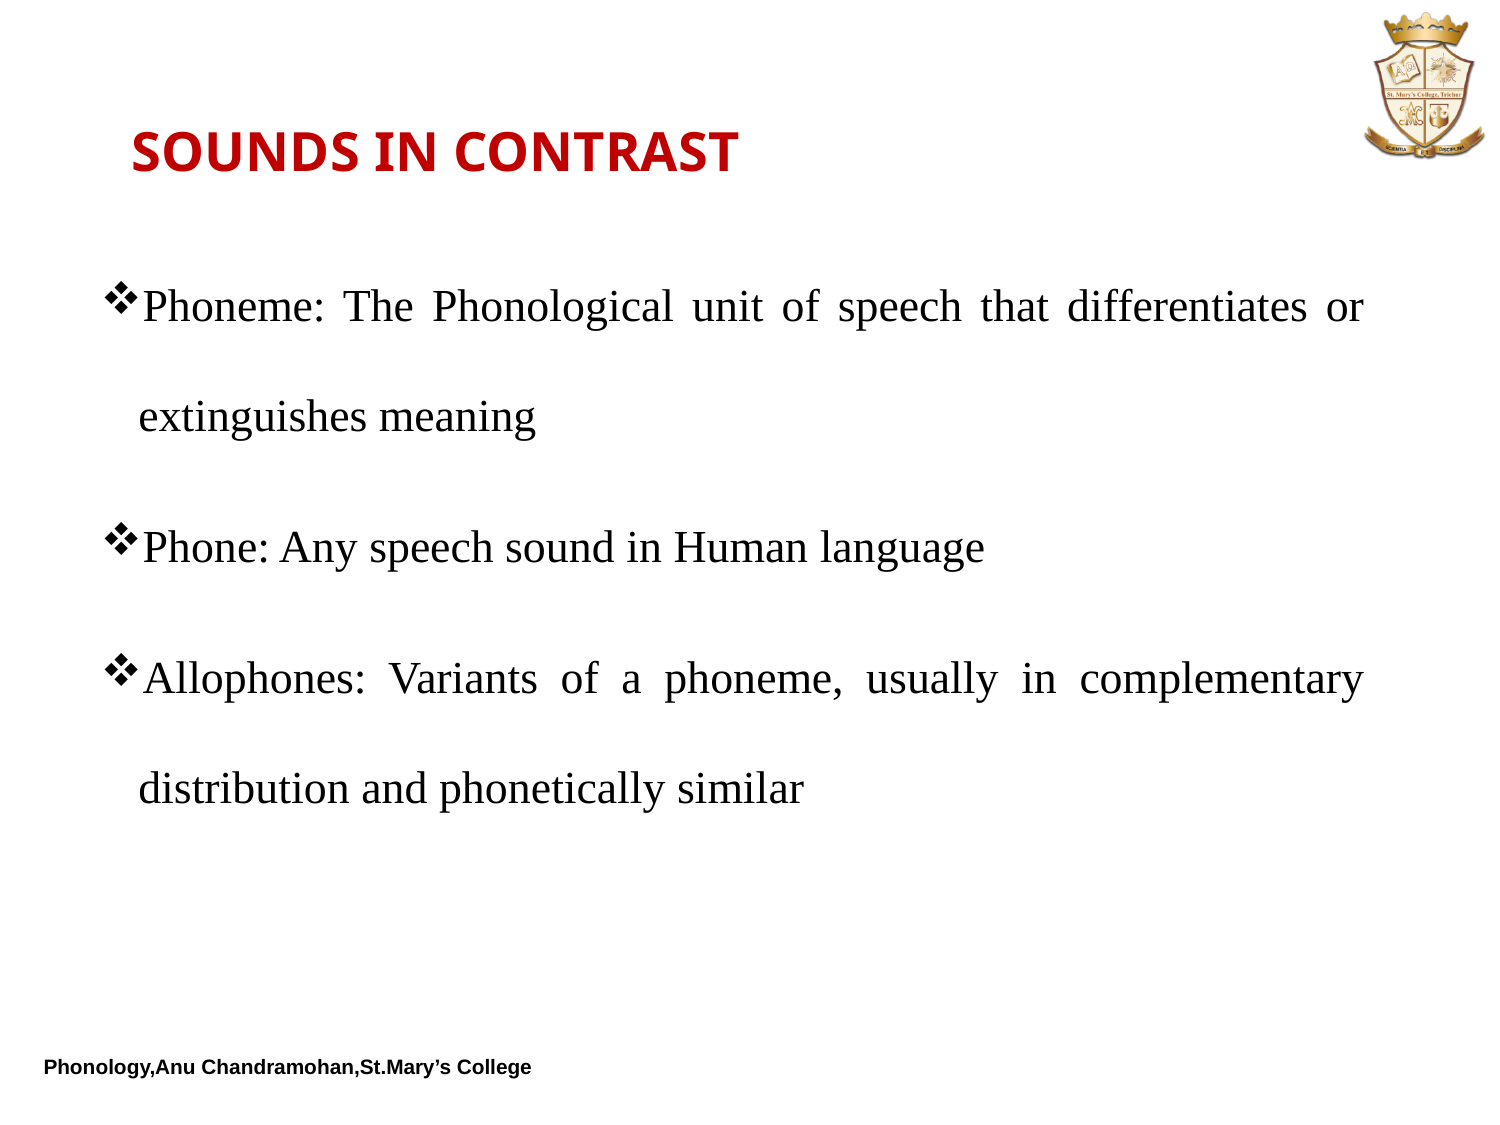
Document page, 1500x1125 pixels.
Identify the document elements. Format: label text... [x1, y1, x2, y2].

list Phoneme: The Phonological unit of speech that differentiates or extinguishes meaning Phone: Any speech sound in Human language Allophones: Variants of a phoneme, usually in complementary distribution and phonetically similar [85, 213, 1380, 928]
text_box Phonology,Anu Chandramohan,St.Mary’s College [28, 1046, 547, 1087]
title SOUNDS IN CONTRAST [103, 117, 1397, 336]
picture [1342, 0, 1500, 183]
